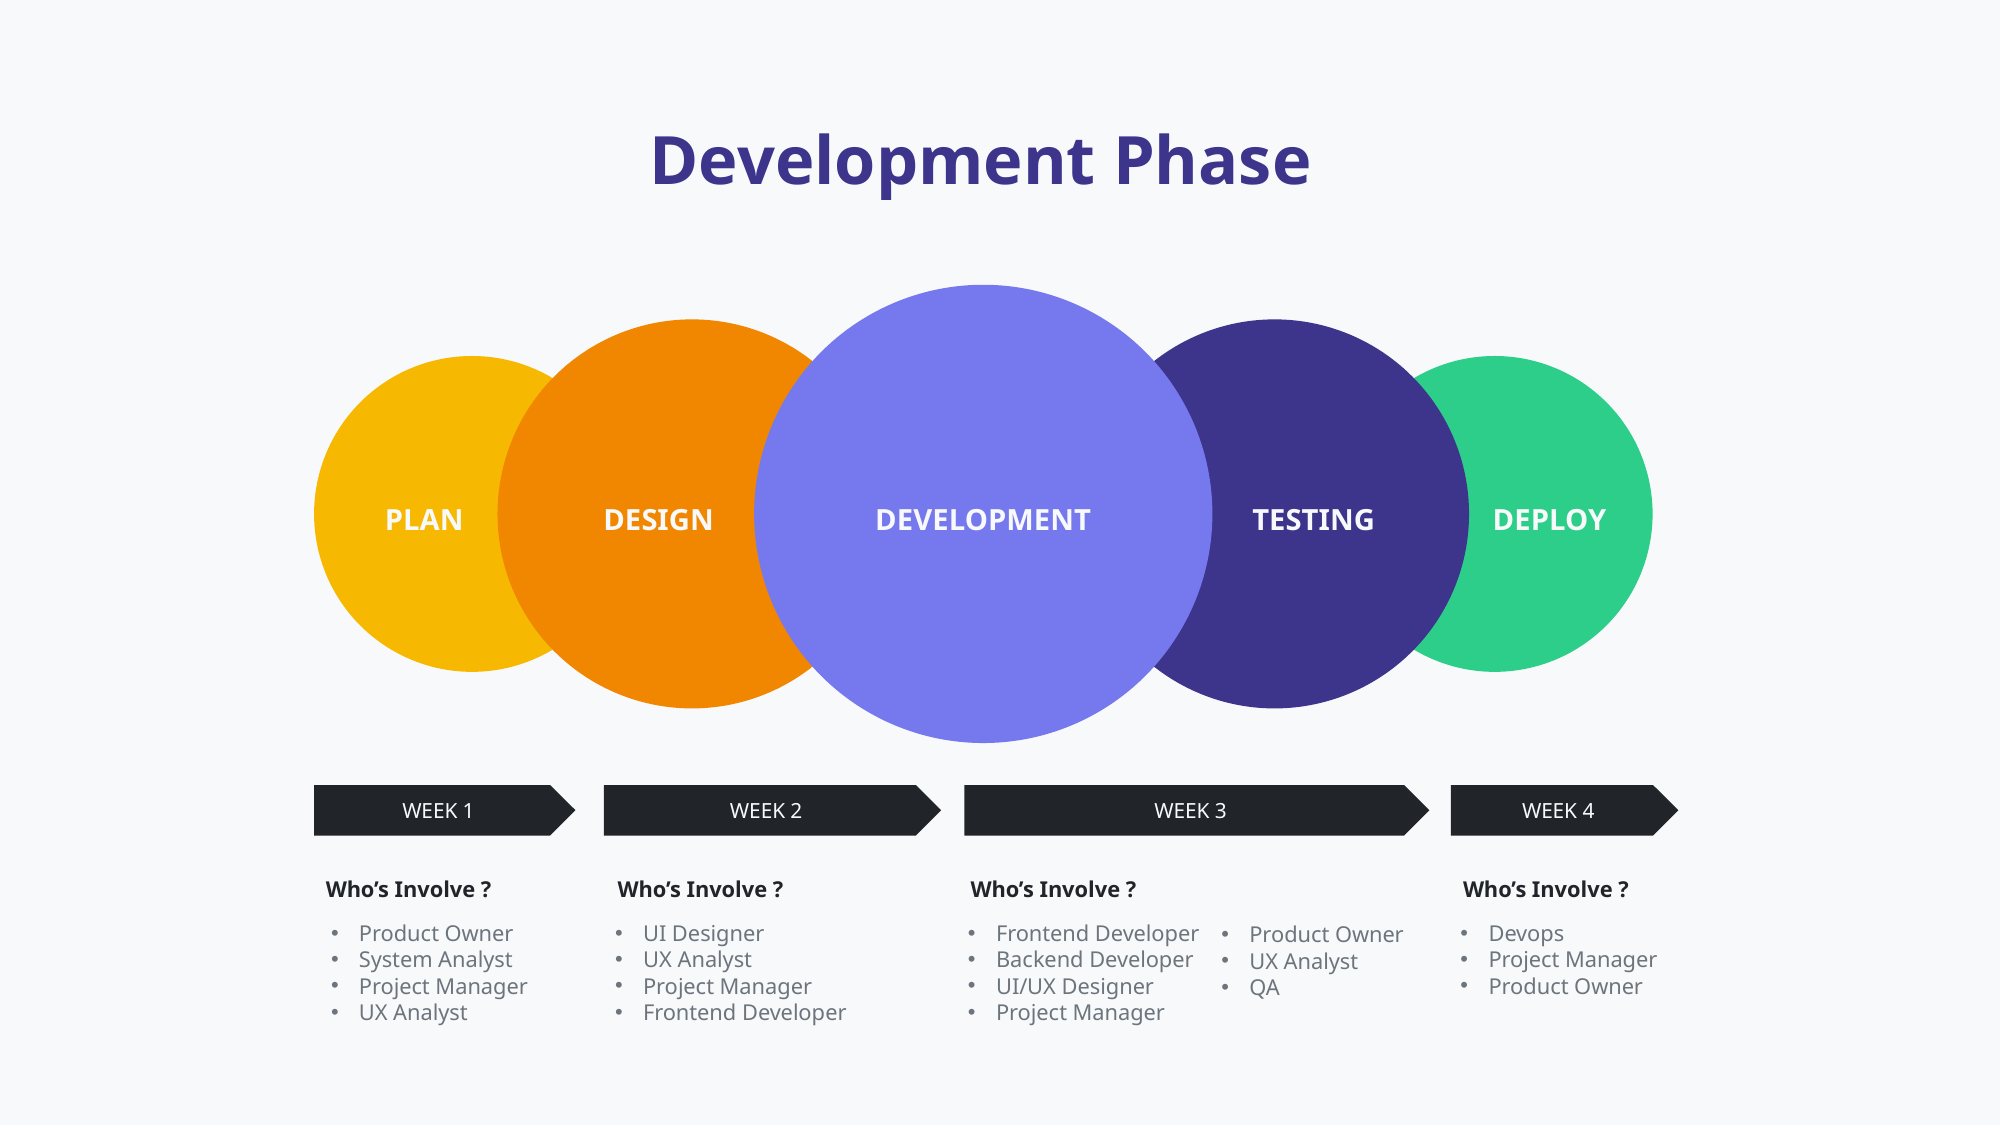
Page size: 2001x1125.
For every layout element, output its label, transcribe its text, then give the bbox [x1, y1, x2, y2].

text_box Who’s Involve ? [602, 868, 874, 910]
text_box WEEK 4 [1449, 783, 1680, 837]
text_box DEVELOPMENT [846, 494, 1120, 544]
text_box Product Owner System Analyst Project Manager UX Analyst [316, 912, 600, 1033]
text_box Who’s Involve ? [955, 868, 1227, 910]
text_box [313, 354, 552, 673]
text_box Devops Project Manager Product Owner [1445, 912, 1758, 1006]
text_box [497, 318, 812, 710]
text_box DESIGN [552, 494, 765, 544]
text_box Who’s Involve ? [1448, 868, 1719, 910]
text_box Product Owner UX Analyst QA [1206, 913, 1434, 1008]
text_box [1415, 354, 1654, 673]
text_box Frontend Developer Backend Developer UI/UX Designer Project Manager [953, 912, 1266, 1033]
text_box WEEK 2 [602, 783, 943, 837]
text_box WEEK 3 [963, 783, 1431, 837]
text_box WEEK 1 [313, 783, 577, 837]
text_box [1155, 318, 1470, 710]
text_box DEPLOY [1469, 494, 1631, 544]
text_box Development Phase [384, 110, 1577, 206]
text_box TESTING [1208, 494, 1420, 544]
text_box PLAN [343, 494, 505, 544]
text_box Who’s Involve ? [311, 868, 582, 910]
text_box [753, 283, 1213, 745]
text_box UI Designer UX Analyst Project Manager Frontend Developer [600, 912, 913, 1033]
